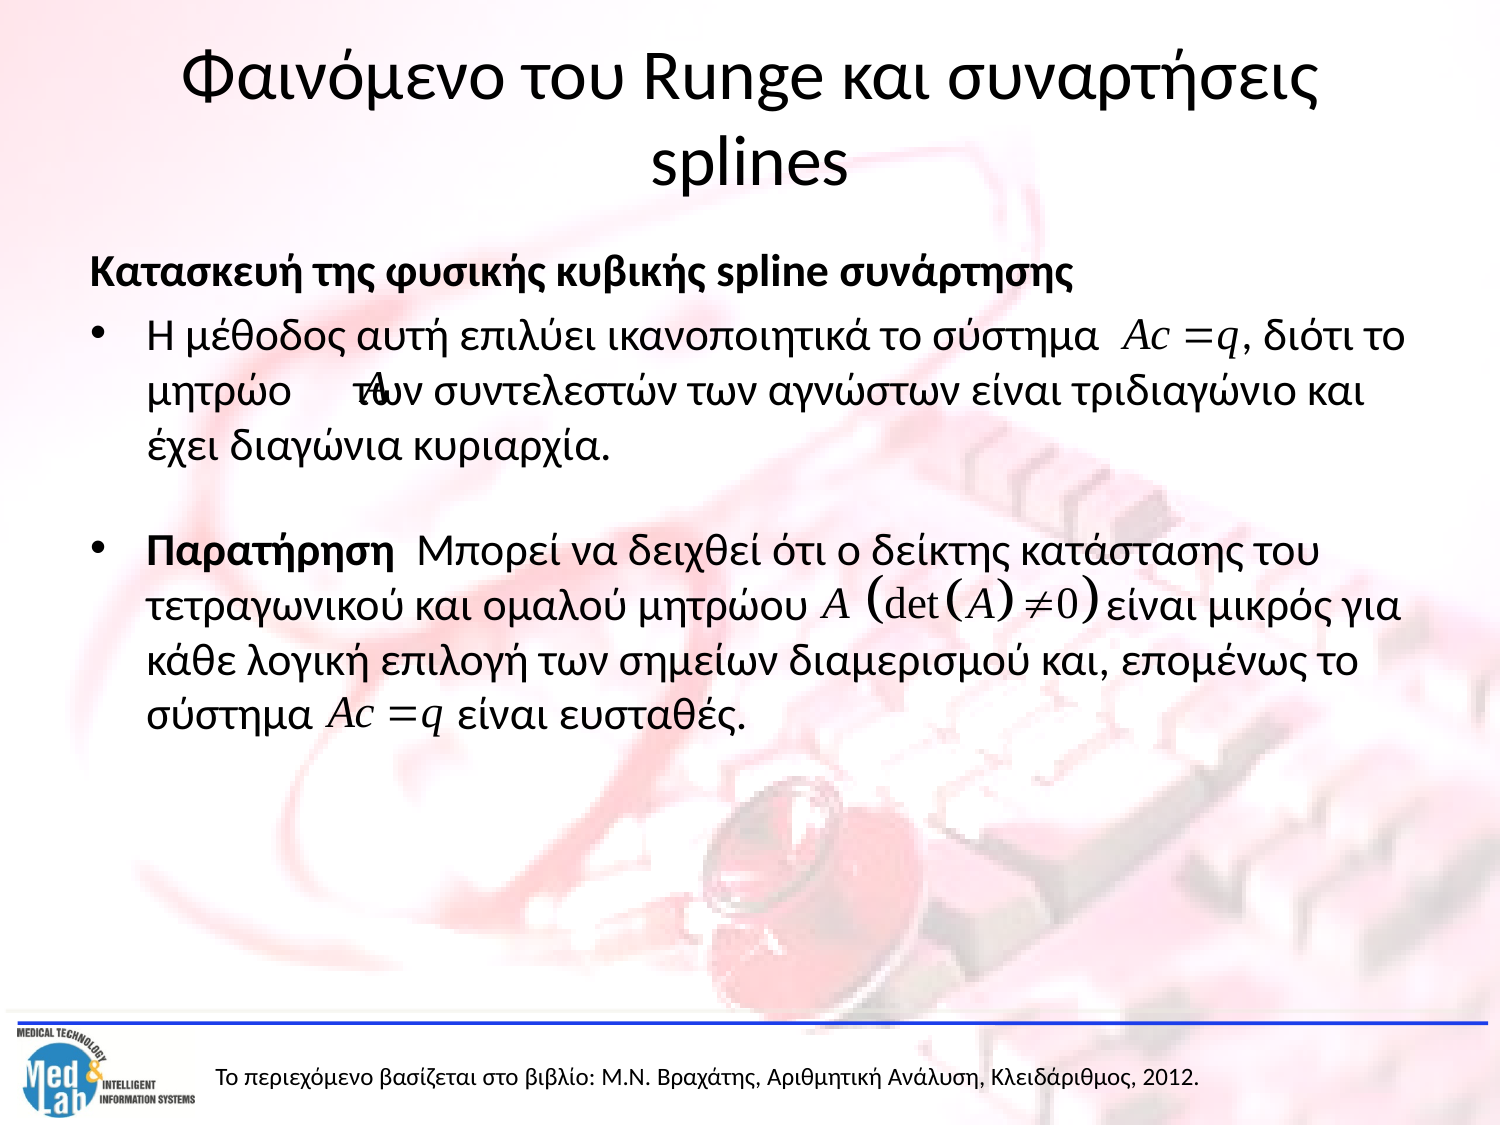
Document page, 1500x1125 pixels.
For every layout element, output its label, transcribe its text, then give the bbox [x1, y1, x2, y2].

list Κατασκευή της φυσικής κυβικής spline συνάρτησης Η μέθοδος αυτή επιλύει ικανοποιητικά το σύστημα διότι το μητρώο των συντελεστών των αγνώστων είναι τριδιαγώνιο και έχει διαγώνια κυριαρχία. Παρατήρηση Μπορεί να δειχθεί ότι ο δείκτης κατάστασης του τετραγωνικού και ομαλού μητρώου είναι μικρός για κάθε λογική επιλογή των σημείων διαμερισμού και, επομένως το σύστημα είναι ευσταθές. [75, 233, 1425, 1012]
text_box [316, 685, 453, 747]
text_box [350, 360, 397, 411]
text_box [811, 569, 1105, 645]
picture [17, 1028, 195, 1118]
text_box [1112, 307, 1260, 369]
title Φαινόμενο του Runge και συναρτήσεις splines [75, 20, 1425, 208]
